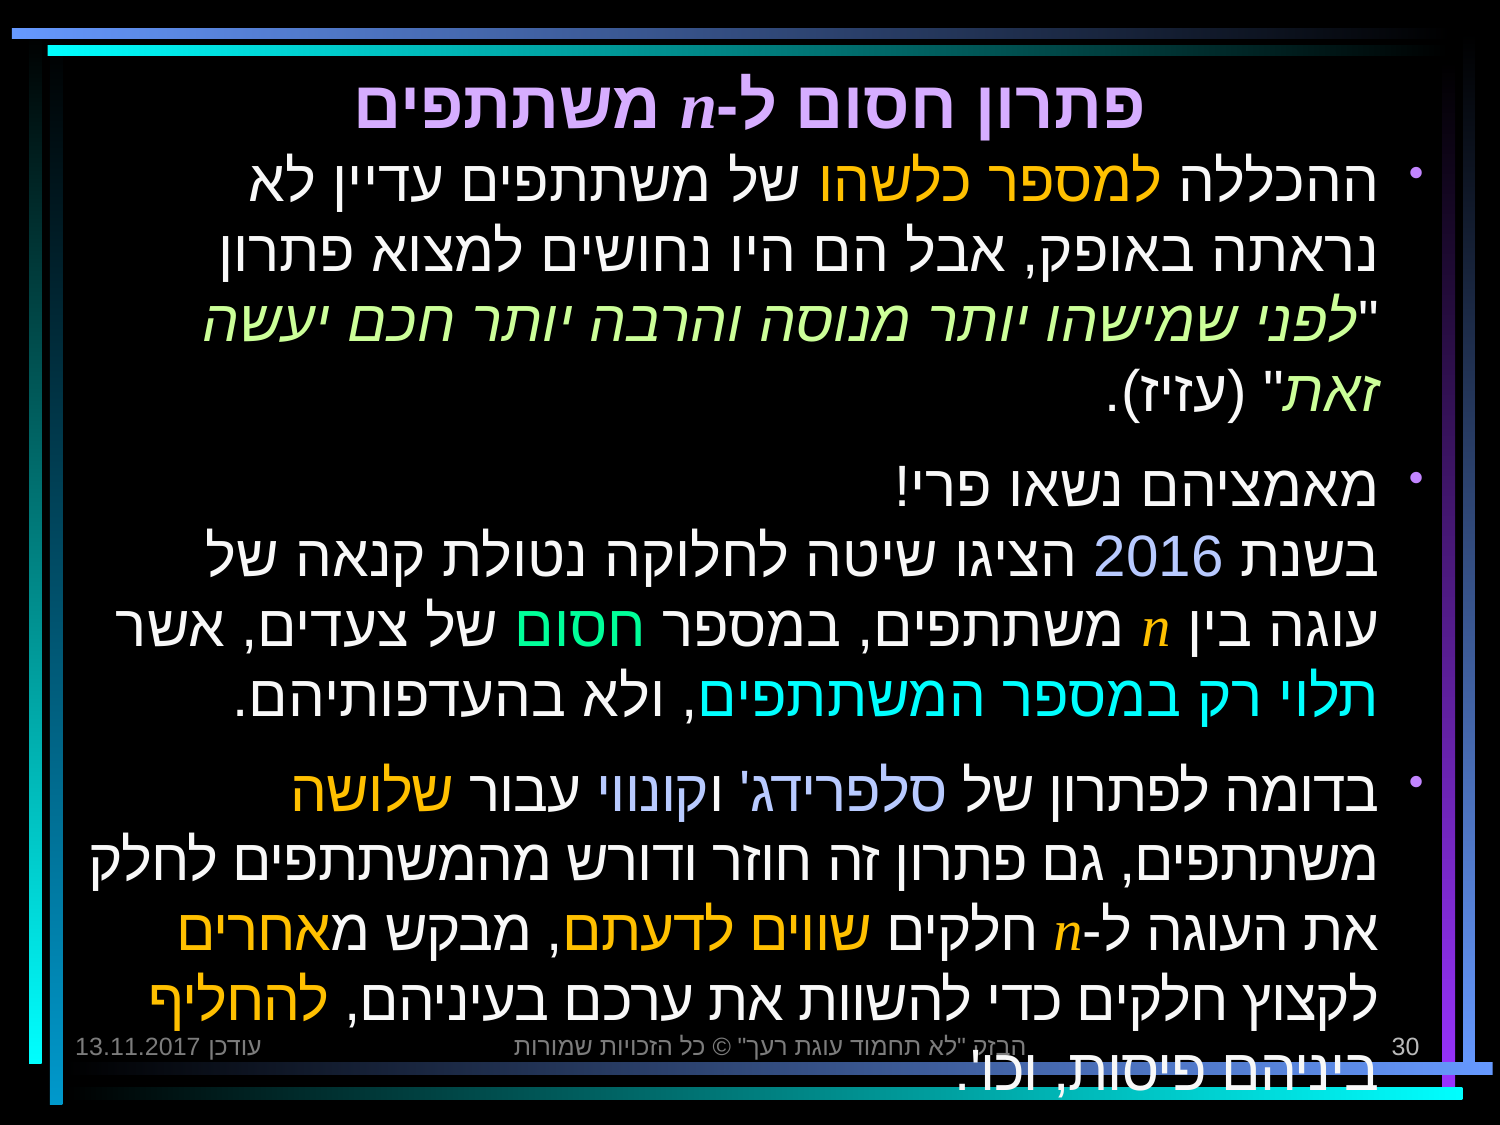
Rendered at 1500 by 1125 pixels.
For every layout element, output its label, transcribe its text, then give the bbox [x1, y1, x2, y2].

text_box ההכללה למספר כלשהו של משתתפים עדיין לא נראתה באופק, אבל הם היו נחושים למצוא פתרון "לפני שמישהו יותר מנוסה והרבה יותר חכם יעשה זאת" (עזיז). מאמציהם נשאו פרי! בשנת 2016 הציגו שיטה לחלוקה נטולת קנאה של עוגה בין n משתתפים, במספר חסום של צעדים, אשר תלוי רק במספר המשתתפים, ולא בהעדפותיהם. בדומה לפתרון של סלפרידג' וקונווי עבור שלושה משתתפים, גם פתרון זה חוזר ודורש מהמשתתפים לחלק את העוגה ל-n חלקים שווים לדעתם, מבקש מאחרים לקצוץ חלקים כדי להשוות את ערכם בעיניהם, להחליף ביניהם פיסות, וכו'. [65, 135, 1440, 968]
title פתרון חסום ל-n משתתפים [74, 54, 1426, 135]
